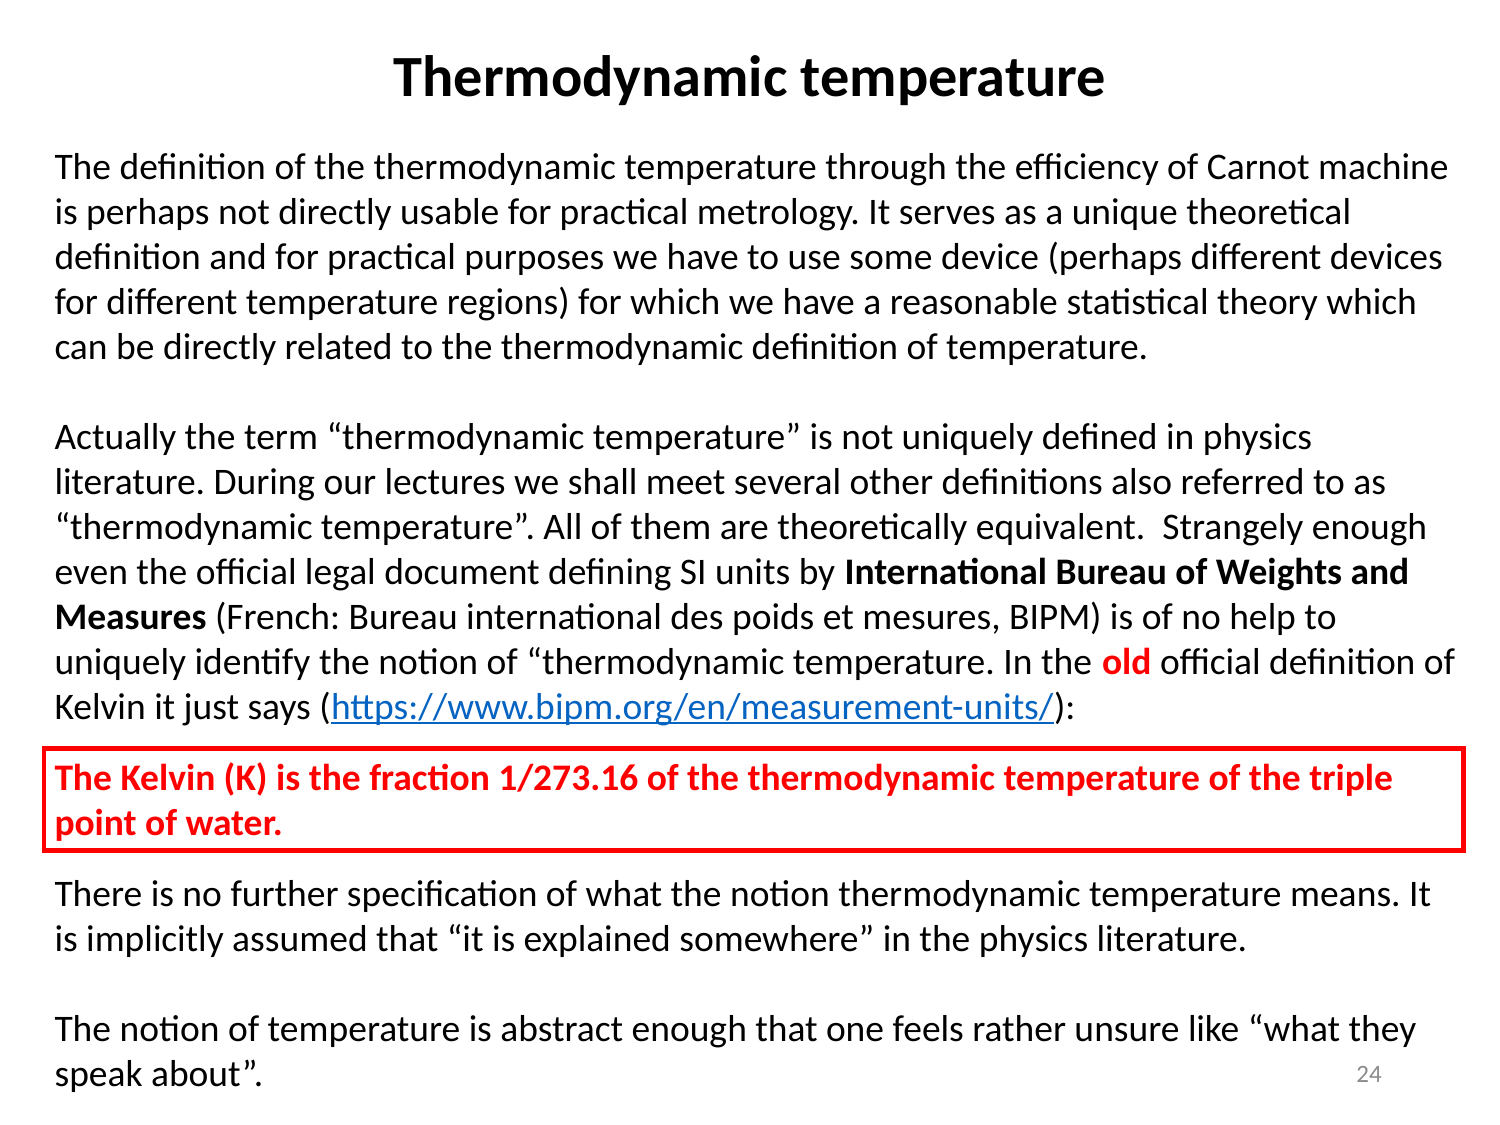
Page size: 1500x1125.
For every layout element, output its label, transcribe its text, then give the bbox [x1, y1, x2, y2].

text_box [43, 747, 1464, 852]
text_box The definition of the thermodynamic temperature through the efficiency of Carnot machine is perhaps not directly usable for practical metrology. It serves as a unique theoretical definition and for practical purposes we have to use some device (perhaps different devices for different temperature regions) for which we have a reasonable statistical theory which can be directly related to the thermodynamic definition of temperature. Actually the term “thermodynamic temperature” is not uniquely defined in physics literature. During our lectures we shall meet several other definitions also referred to as “thermodynamic temperature”. All of them are theoretically equivalent. Strangely enough even the official legal document defining SI units by International Bureau of Weights and Measures (French: Bureau international des poids et mesures, BIPM) is of no help to uniquely identify the notion of “thermodynamic temperature. In the old official definition of Kelvin it just says (https://www.bipm.org/en/measurement-units/): The Kelvin (K) is the fraction 1/273.16 of the thermodynamic temperature of the triple point of water. There is no further specification of what the notion thermodynamic temperature means. It is implicitly assumed that “it is explained somewhere” in the physics literature. The notion of temperature is abstract enough that one feels rather unsure like “what they speak about”. [39, 134, 1479, 1102]
text_box Thermodynamic temperature [77, 30, 1423, 116]
